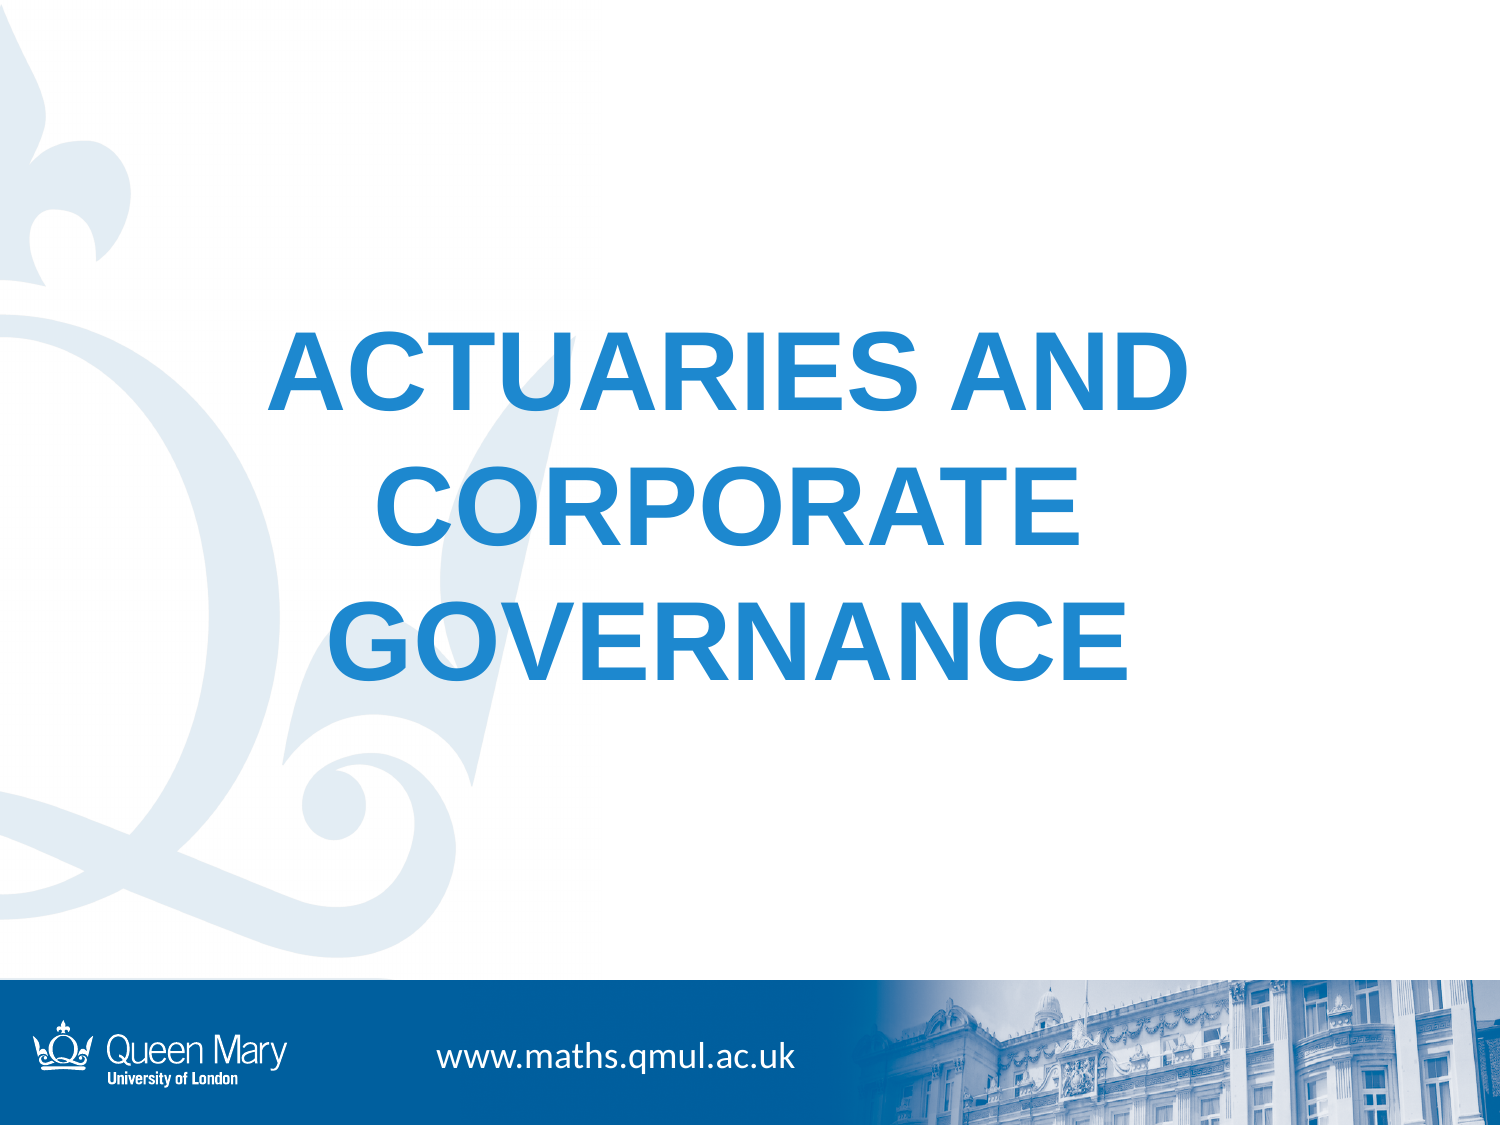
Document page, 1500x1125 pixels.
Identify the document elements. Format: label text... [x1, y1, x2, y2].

title ACTUARIES AND CORPORATE GOVERNANCE [61, 407, 1396, 595]
picture [0, 980, 1500, 1125]
